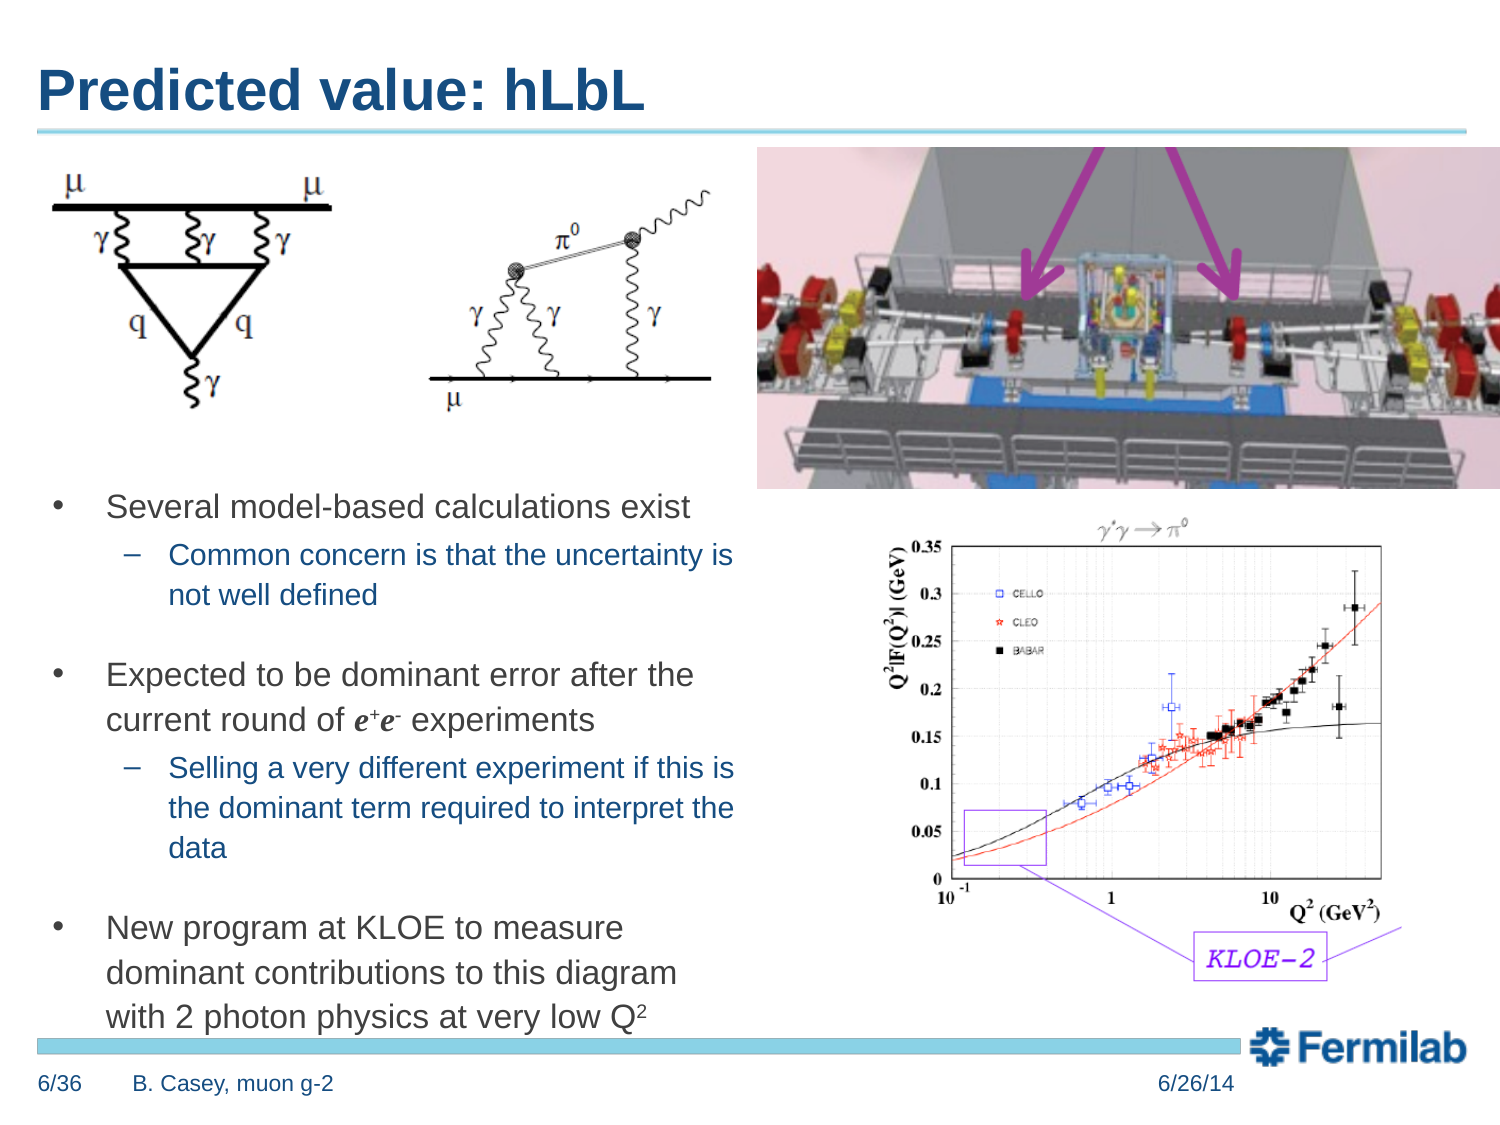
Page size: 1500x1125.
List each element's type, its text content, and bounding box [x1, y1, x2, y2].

list Several model-based calculations exist Common concern is that the uncertainty is not well defined Expected to be dominant error after the current round of e+e- experiments Selling a very different experiment if this is the dominant term required to interpret the data New program at KLOE to measure dominant contributions to this diagram with 2 photon physics at very low Q2 [37, 473, 757, 1053]
picture [24, 161, 367, 415]
picture [866, 509, 1402, 993]
slide_number 6/36 [37, 1068, 111, 1109]
footer B. Casey, muon g-2 [132, 1068, 1014, 1109]
title Predicted value: hLbL [37, 17, 1463, 123]
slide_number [1058, 1068, 1235, 1109]
picture [756, 147, 1500, 489]
picture [402, 172, 724, 429]
